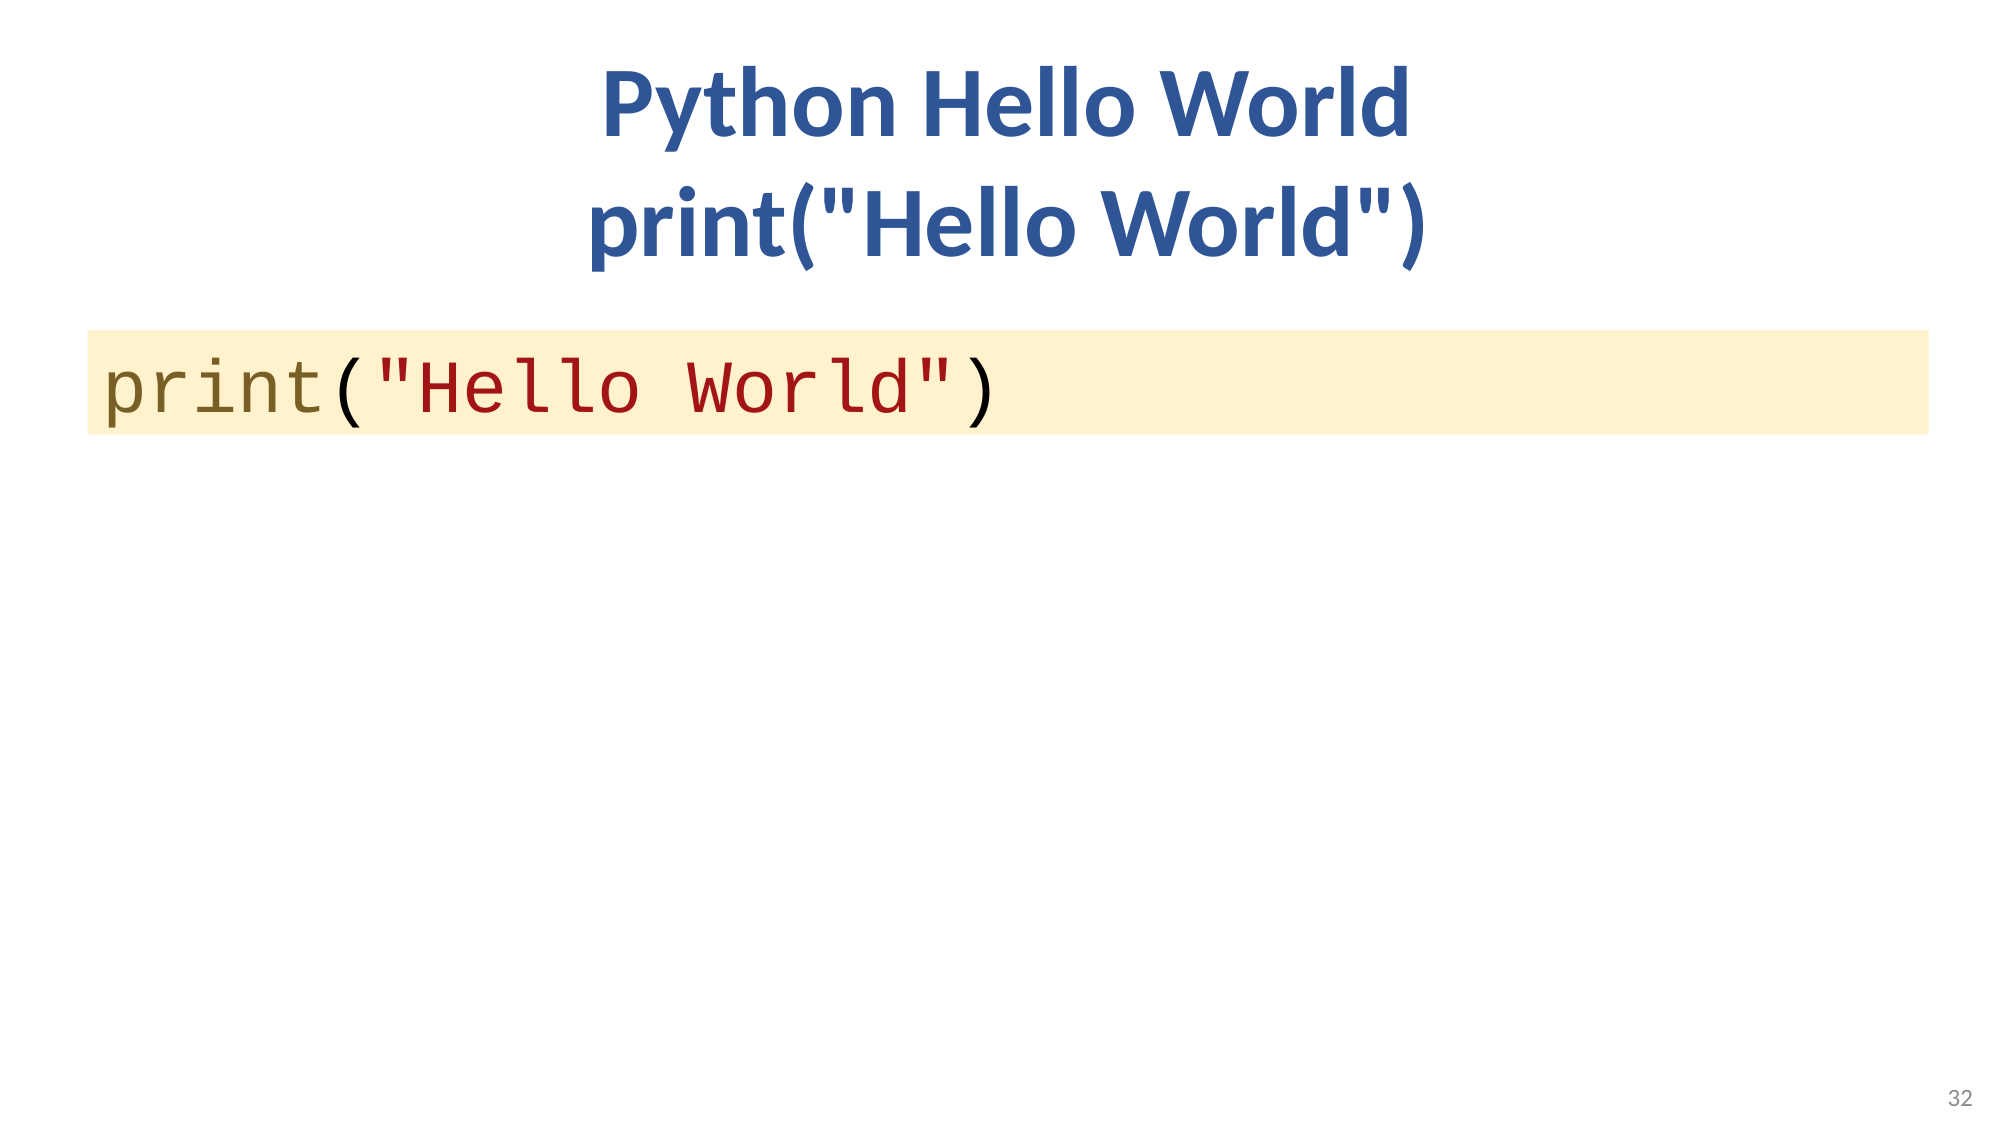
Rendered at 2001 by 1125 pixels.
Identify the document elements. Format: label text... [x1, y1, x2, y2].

slide_number 32 [1830, 1076, 1989, 1116]
text_box print("Hello World") [87, 329, 1929, 435]
title Python Hello World print("Hello World") [87, 22, 1929, 291]
